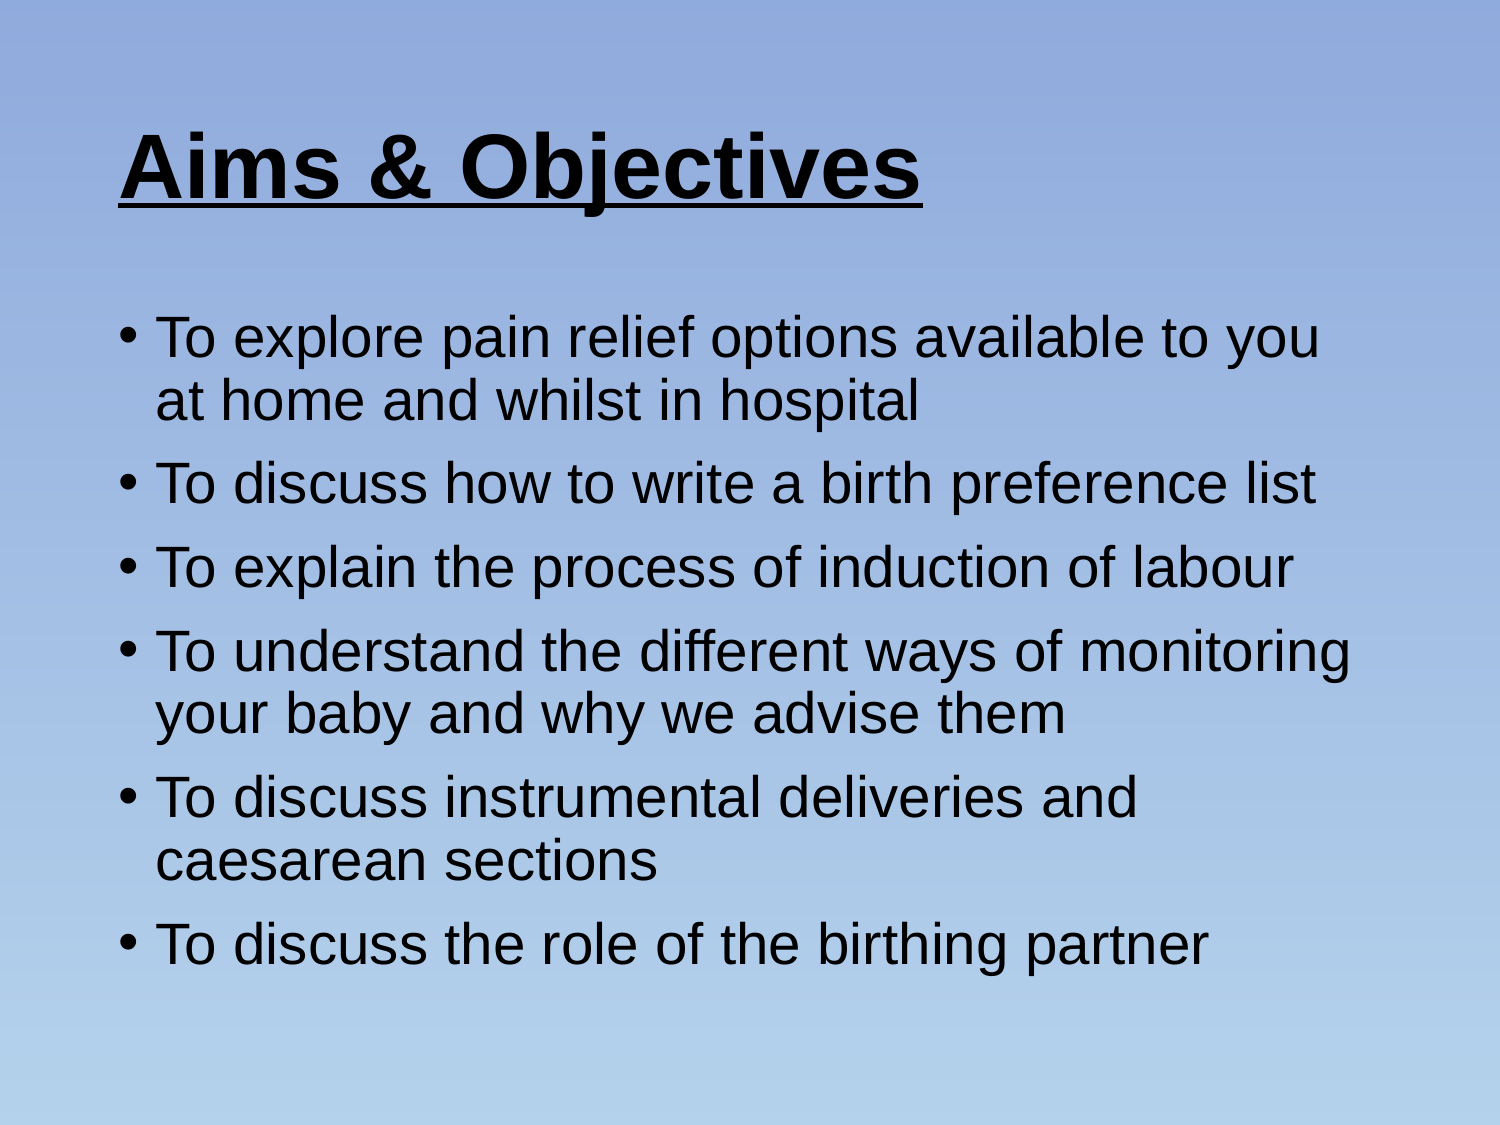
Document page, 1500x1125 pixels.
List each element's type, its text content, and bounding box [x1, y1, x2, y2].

title Aims & Objectives [103, 59, 1397, 278]
list To explore pain relief options available to you at home and whilst in hospital To discuss how to write a birth preference list To explain the process of induction of labour To understand the different ways of monitoring your baby and why we advise them To discuss instrumental deliveries and caesarean sections To discuss the role of the birthing partner [103, 299, 1397, 1014]
